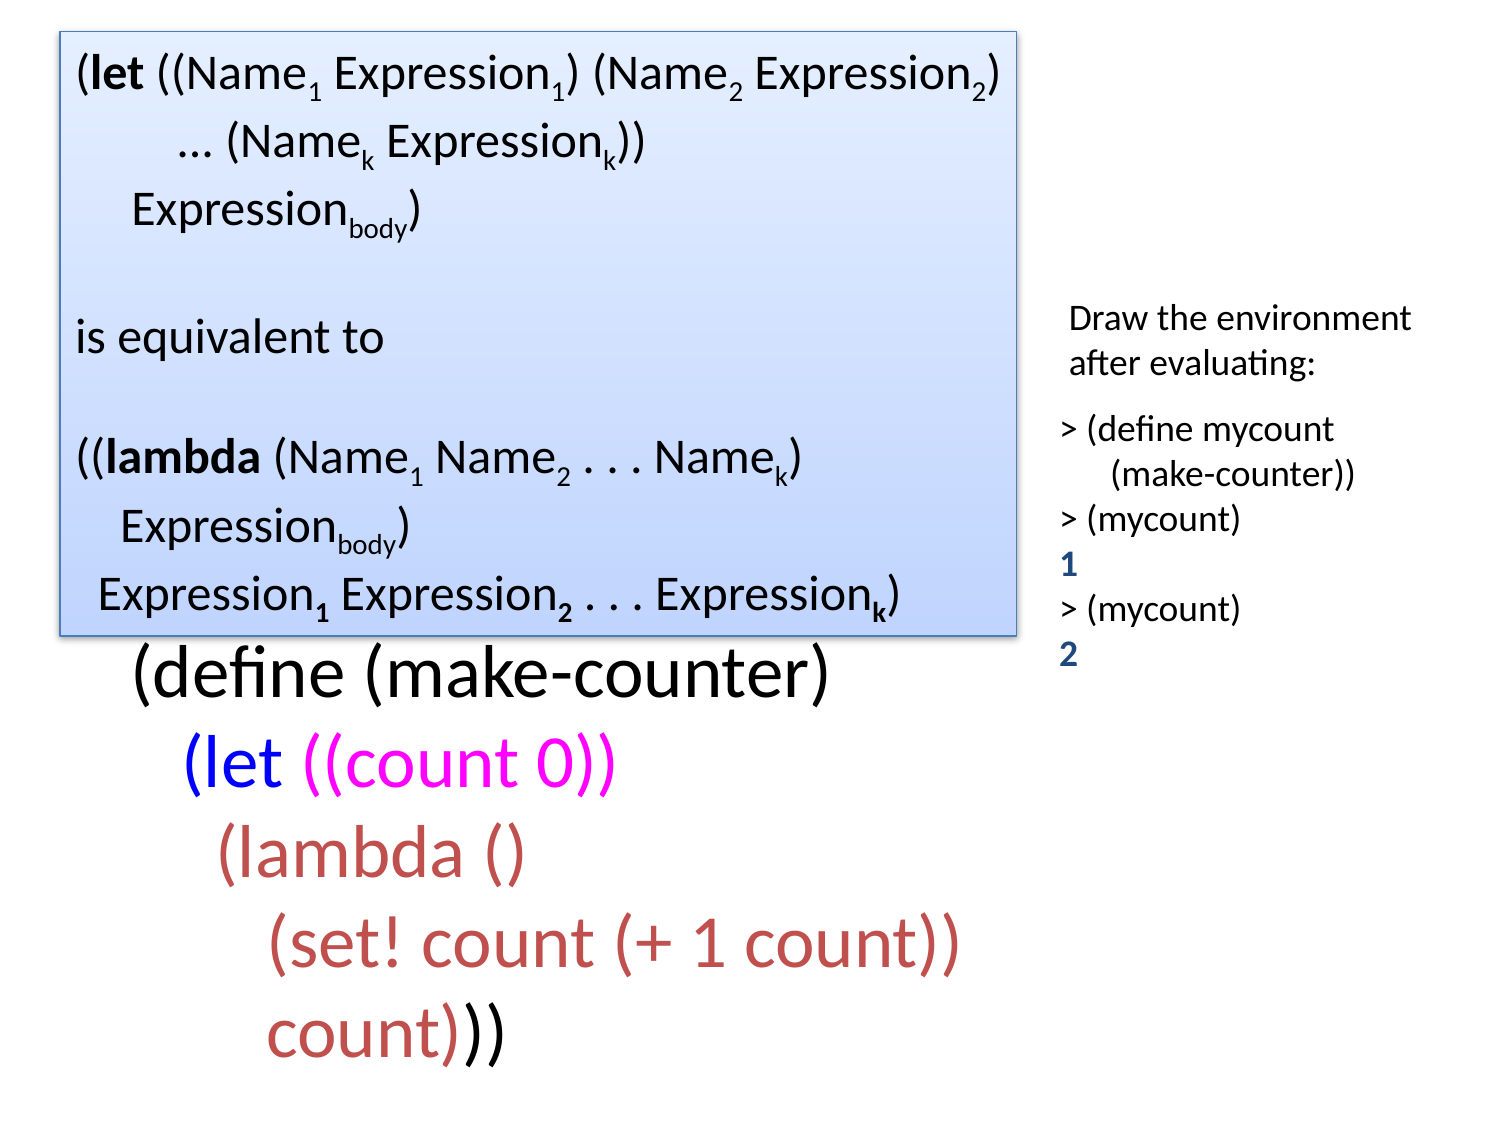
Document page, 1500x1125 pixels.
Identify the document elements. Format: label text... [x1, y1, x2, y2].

text_box (define (make-counter) (let ((count 0)) (lambda () (set! count (+ 1 count)) count))) [115, 615, 1266, 1081]
text_box Draw the environment after evaluating: [1053, 285, 1480, 391]
text_box > (define mycount (make-counter)) > (mycount) 1 > (mycount) 2 [1044, 396, 1470, 682]
text_box (let ((Name1 Expression1) (Name2 Expression2) ... (Namek Expressionk)) Expressionbody) is equivalent to ((lambda (Name1 Name2 . . . Namek) Expressionbody) Expression1 Expression2 . . . Expressionk) [59, 31, 1017, 637]
